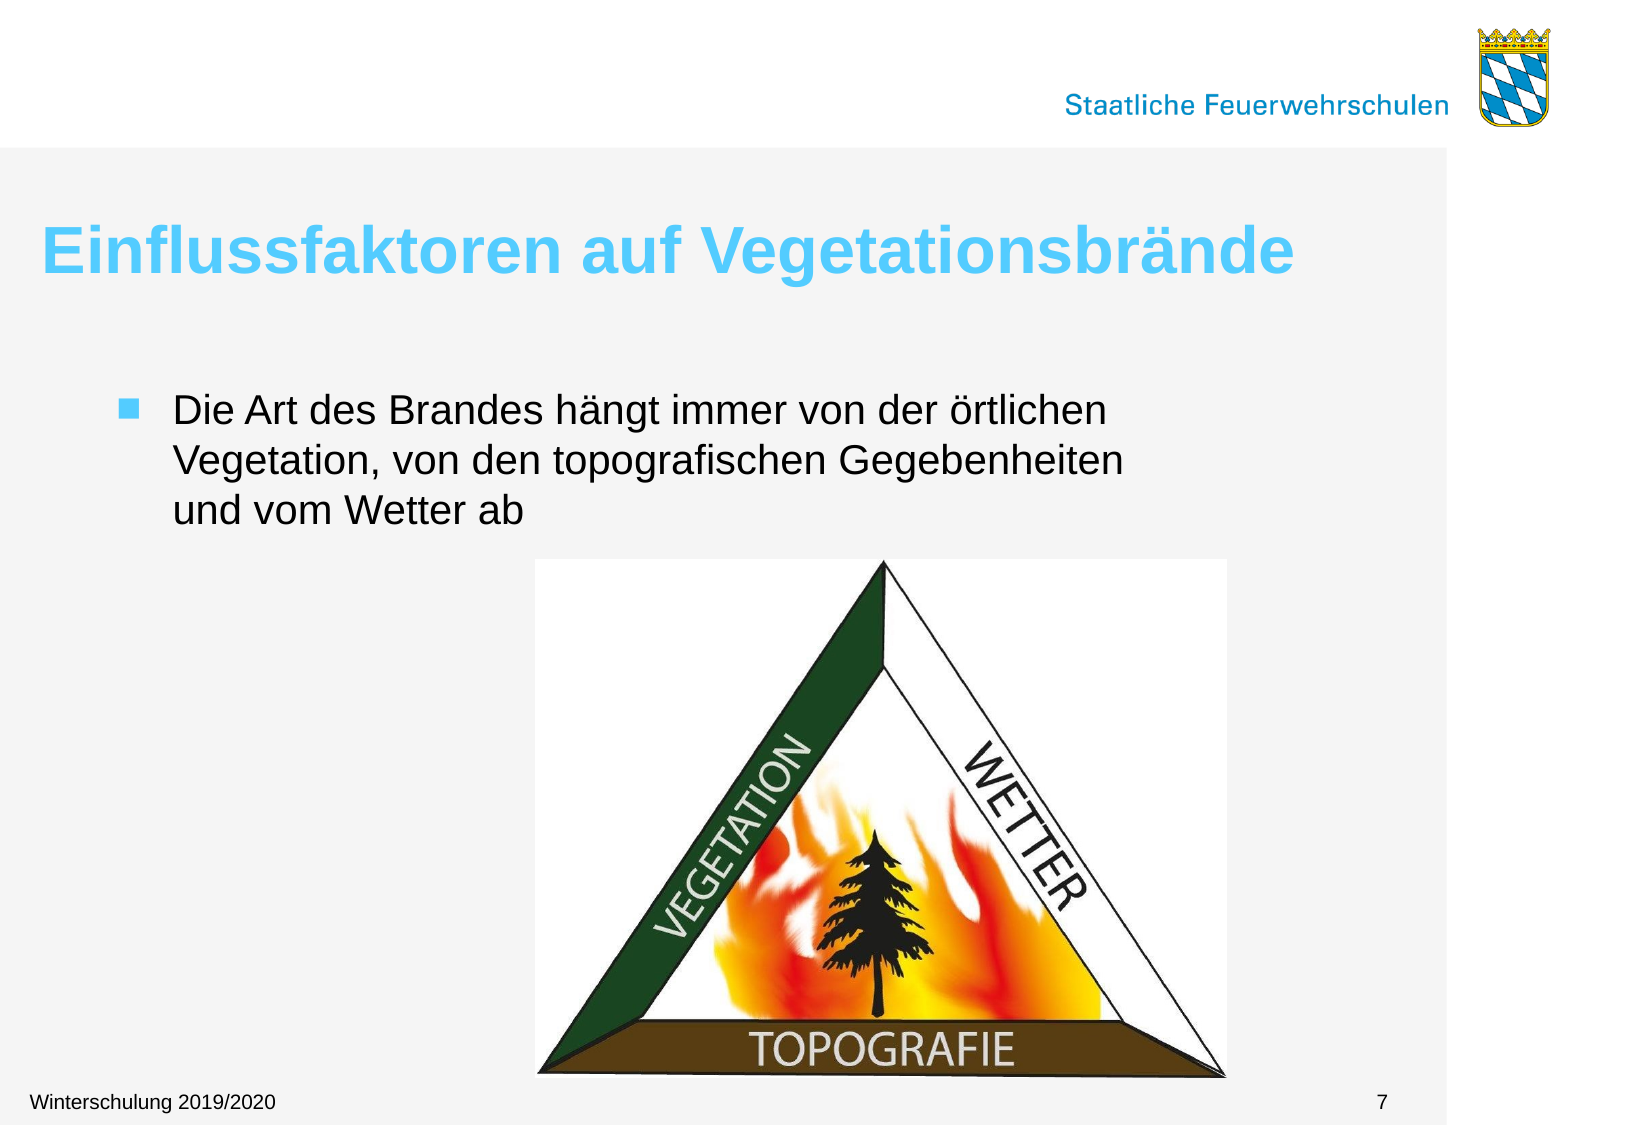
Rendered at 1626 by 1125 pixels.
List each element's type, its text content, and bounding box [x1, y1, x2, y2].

picture [738, 0, 1625, 148]
text_box Die Art des Brandes hängt immer von der örtlichen Vegetation, von den topografischen Gegebenheiten und vom Wetter ab [101, 375, 1140, 540]
title Einflussfaktoren auf Vegetationsbrände [41, 187, 1412, 306]
slide_number 7 [1275, 1077, 1394, 1125]
footer Winterschulung 2019/2020 [29, 1077, 1241, 1125]
picture [534, 558, 1227, 1078]
